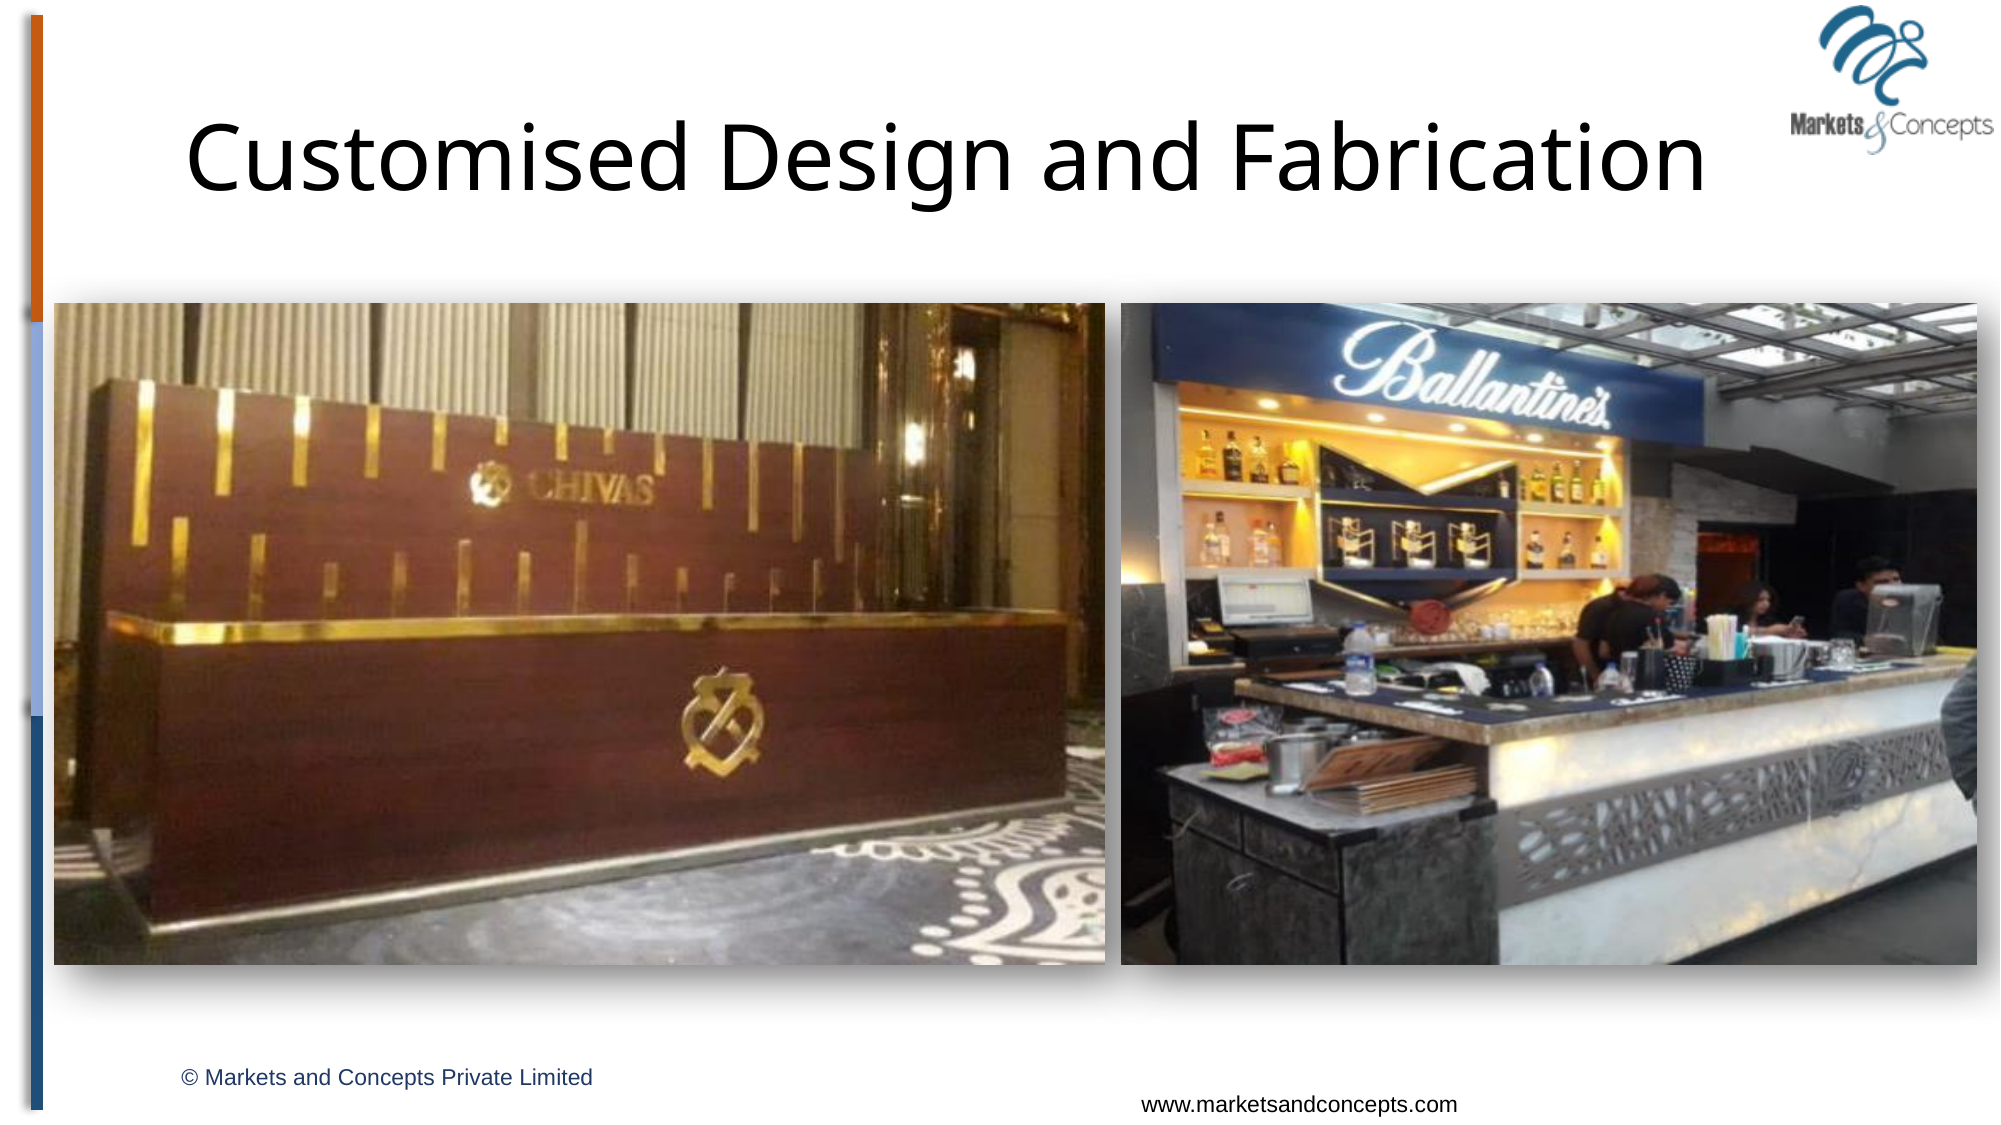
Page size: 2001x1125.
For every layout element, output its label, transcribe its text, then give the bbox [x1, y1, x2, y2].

picture [1791, 5, 1994, 155]
text_box Customised Design and Fabrication [169, 43, 1853, 279]
picture [1121, 303, 1977, 965]
picture [54, 303, 1105, 965]
